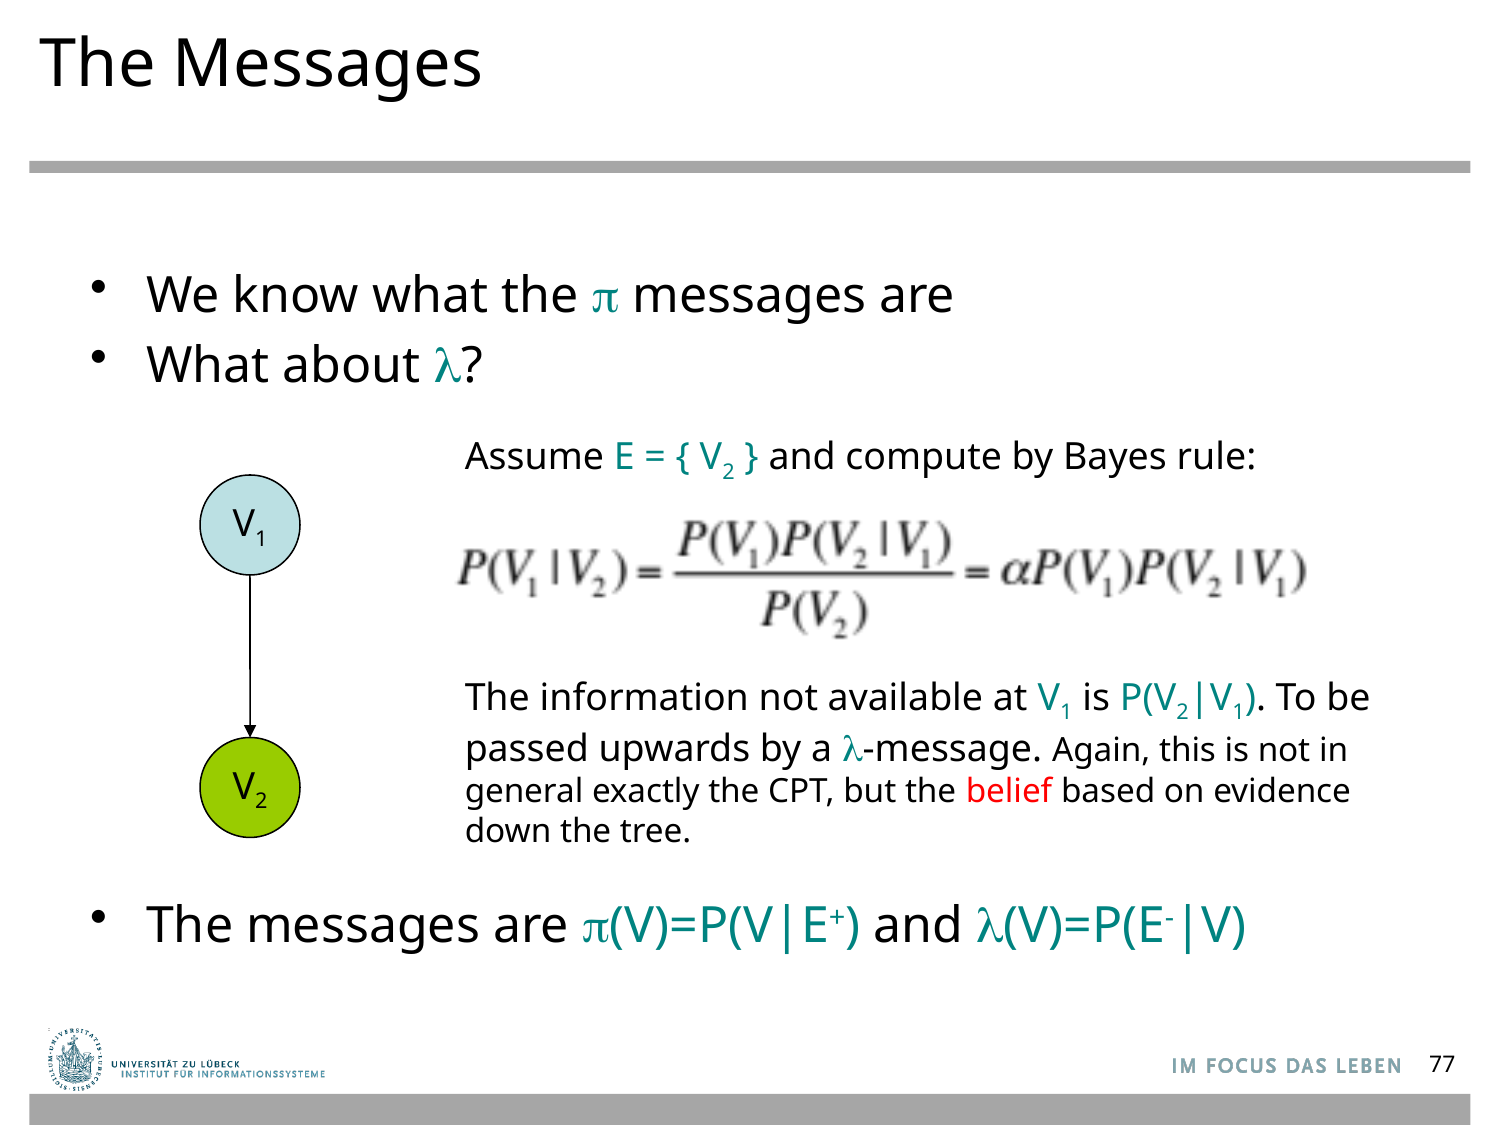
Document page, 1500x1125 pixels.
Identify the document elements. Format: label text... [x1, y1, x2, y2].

picture [1173, 1058, 1305, 1073]
title The Messages [24, 12, 1488, 188]
text_box Assume E = { V2 } and compute by Bayes rule: The information not available at V1 is P(V2|V1). To be passed upwards by a -message. Again, this is not in general exactly the CPT, but the belief based on evidence down the tree. [450, 424, 1388, 857]
text_box V1 [200, 474, 301, 575]
list We know what the  messages are What about ? The messages are (V)=P(V|E+) and (V)=P(E-|V) [75, 255, 1460, 999]
slide_number 77 [1305, 1050, 1471, 1083]
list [449, 506, 1311, 643]
text_box V2 [200, 737, 301, 838]
text_box [243, 574, 257, 738]
